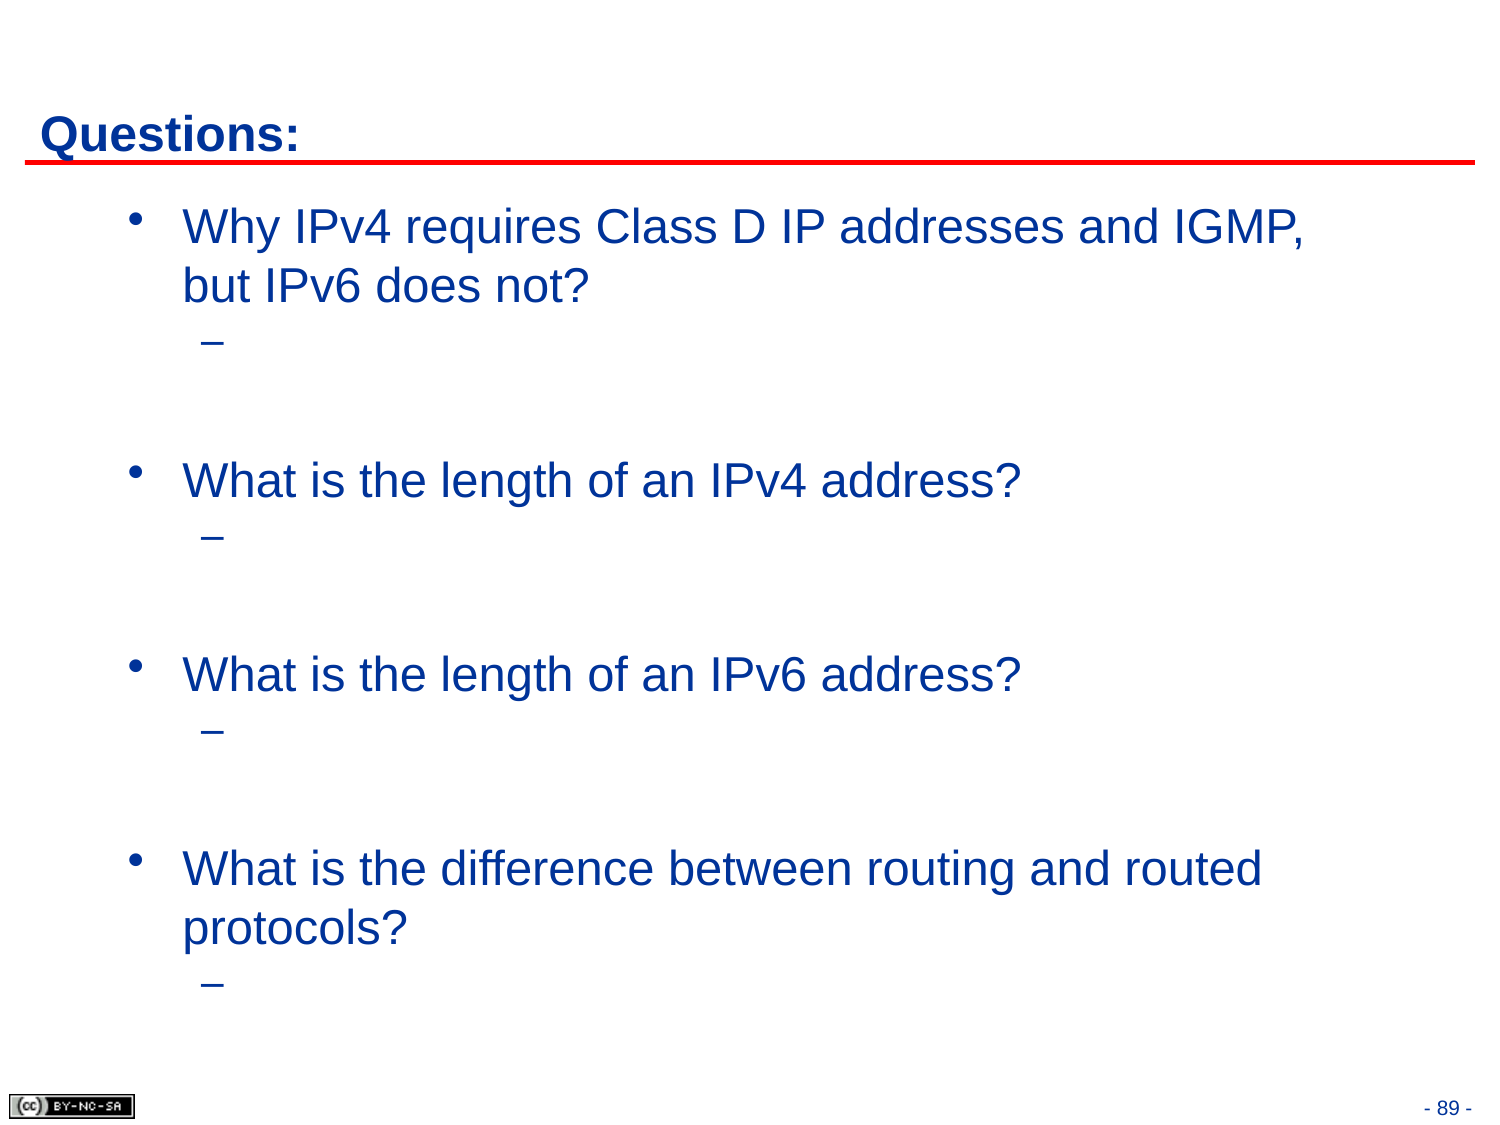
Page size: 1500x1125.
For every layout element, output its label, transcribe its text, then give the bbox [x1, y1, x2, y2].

title Questions: [24, 0, 1476, 169]
slide_number - 89 - [1287, 1087, 1488, 1125]
list Why IPv4 requires Class D IP addresses and IGMP, but IPv6 does not? What is the length of an IPv4 address? What is the length of an IPv6 address? What is the difference between routing and routed protocols? [112, 187, 1388, 1076]
picture [9, 1094, 135, 1119]
